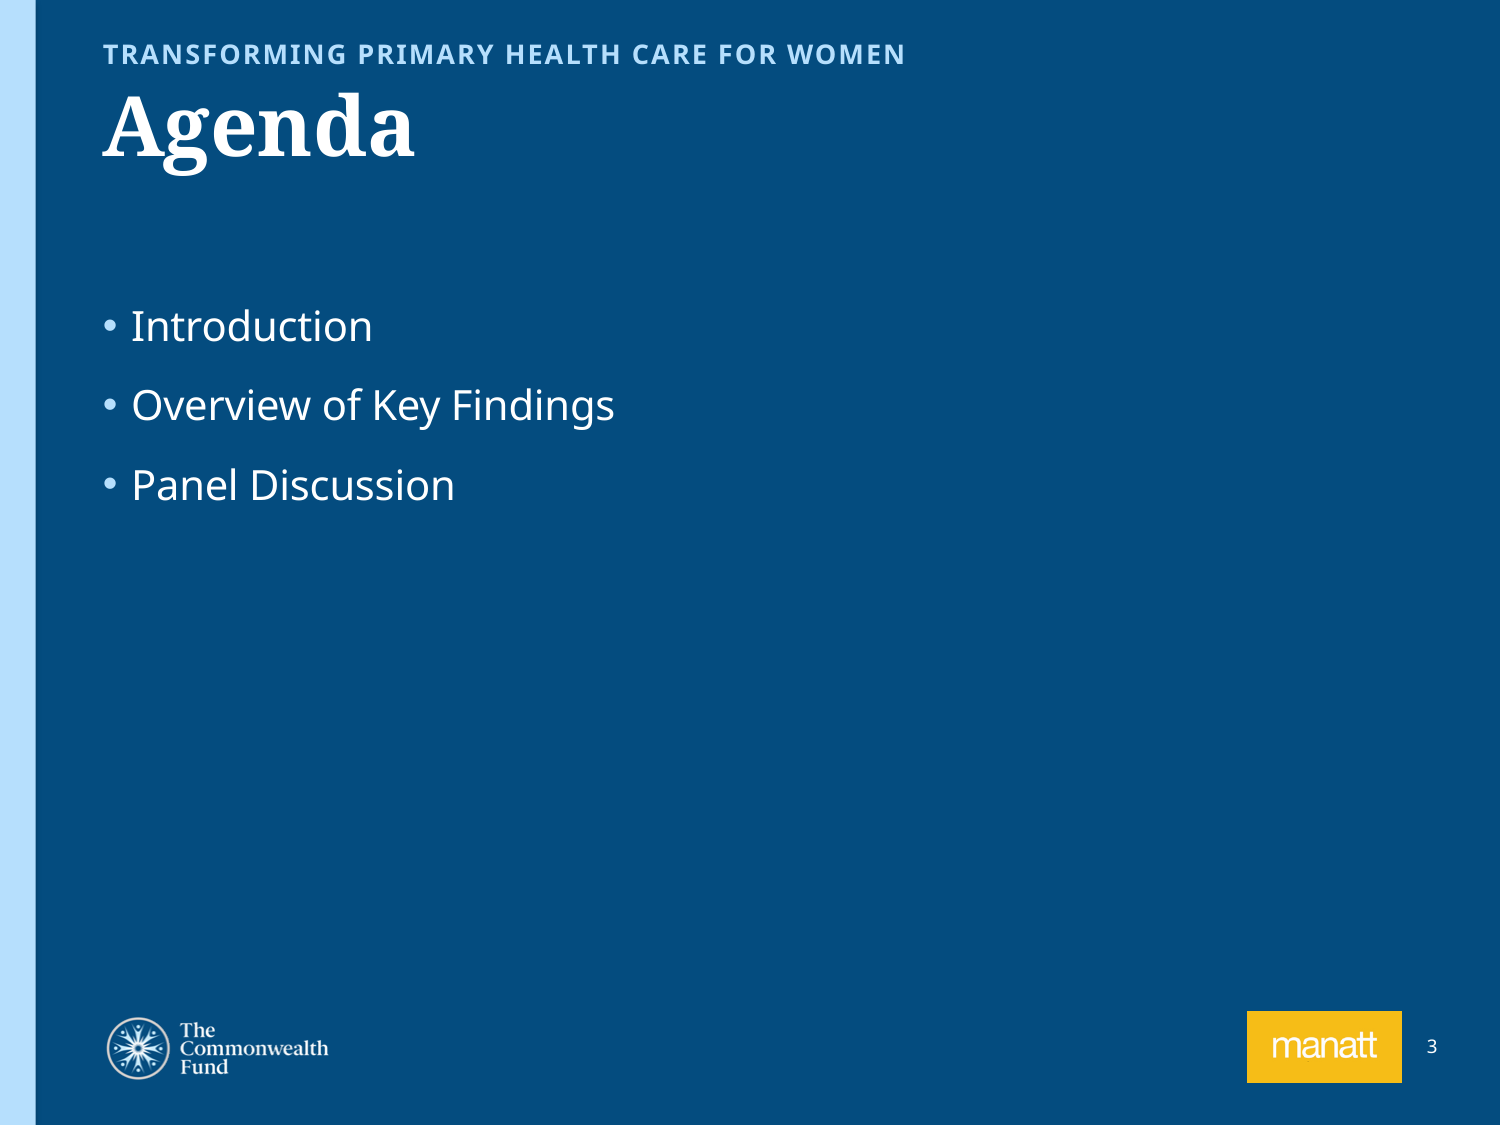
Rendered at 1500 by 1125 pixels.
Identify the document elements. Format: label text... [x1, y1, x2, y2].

title Agenda [102, 84, 1402, 279]
list Introduction Overview of Key Findings Panel Discussion [102, 299, 1402, 961]
subtitle TRANSFORMING PRIMARY HEALTH CARE FOR WOMEN [102, 36, 1402, 70]
picture [102, 1014, 330, 1082]
picture [1247, 1011, 1402, 1083]
